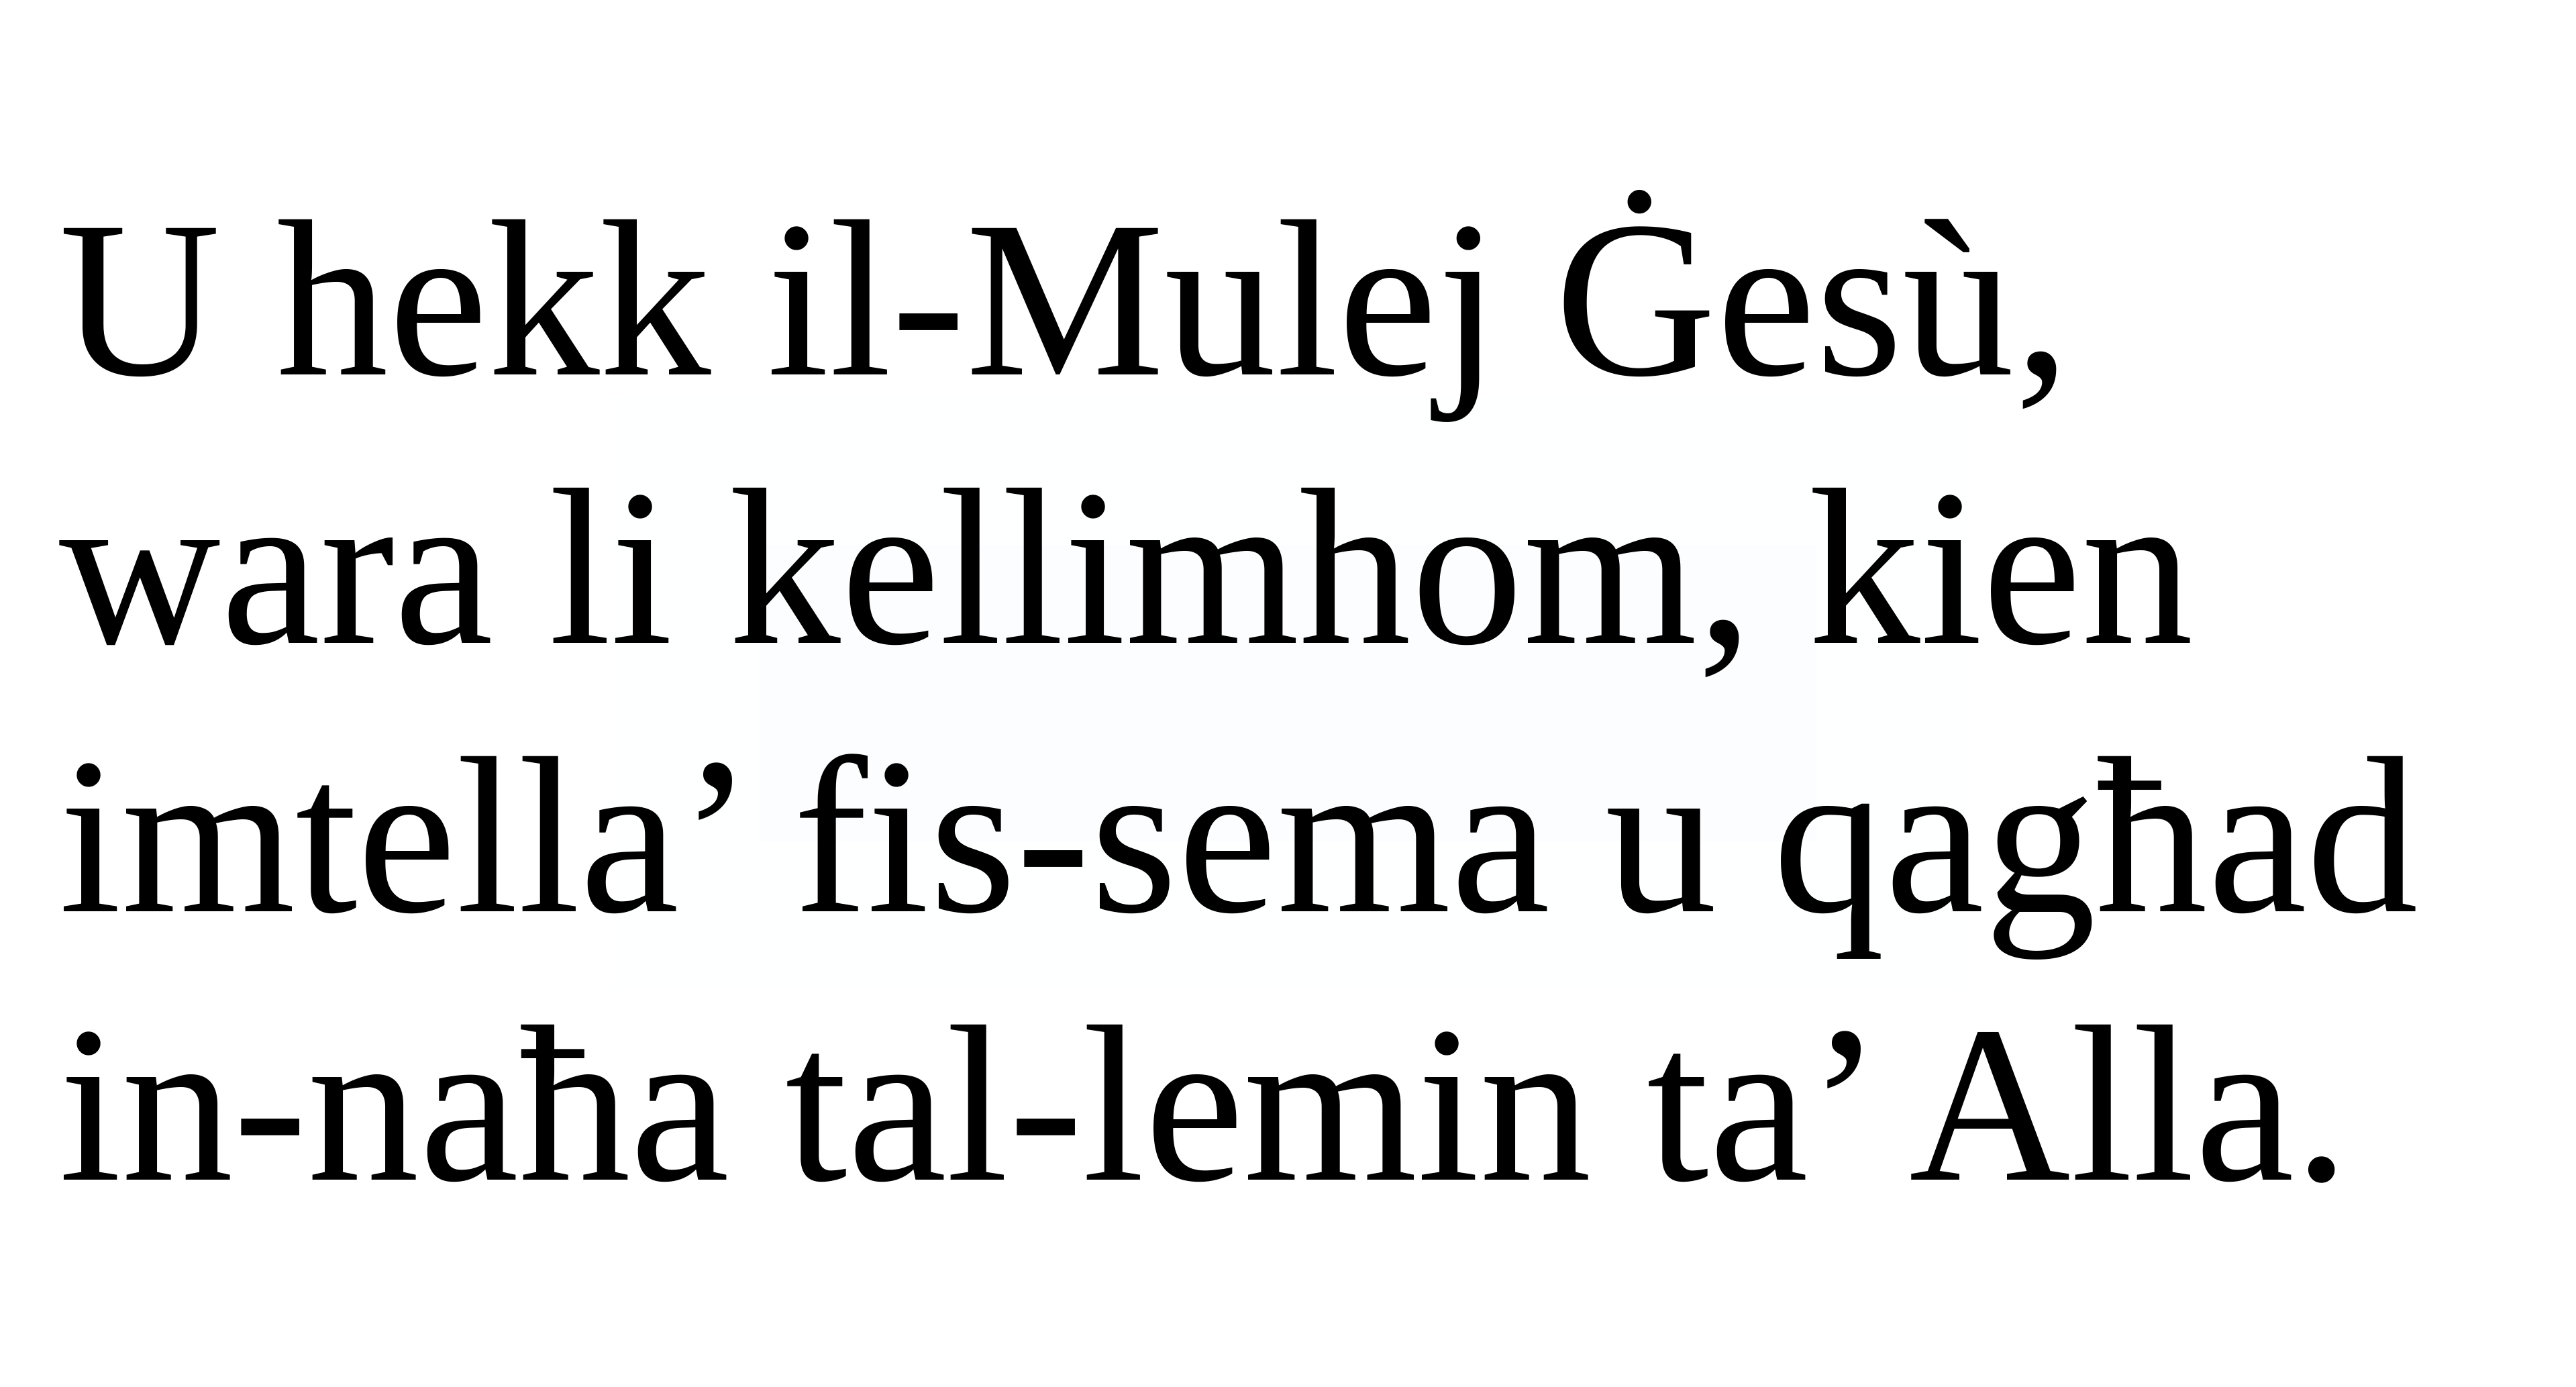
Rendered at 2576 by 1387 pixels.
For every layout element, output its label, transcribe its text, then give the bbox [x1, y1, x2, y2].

text_box U hekk il-Mulej Ġesù, wara li kellimhom, kien imtella’ fis-sema u qagħad in-naħa tal-lemin ta’ Alla. [37, 140, 2538, 1236]
